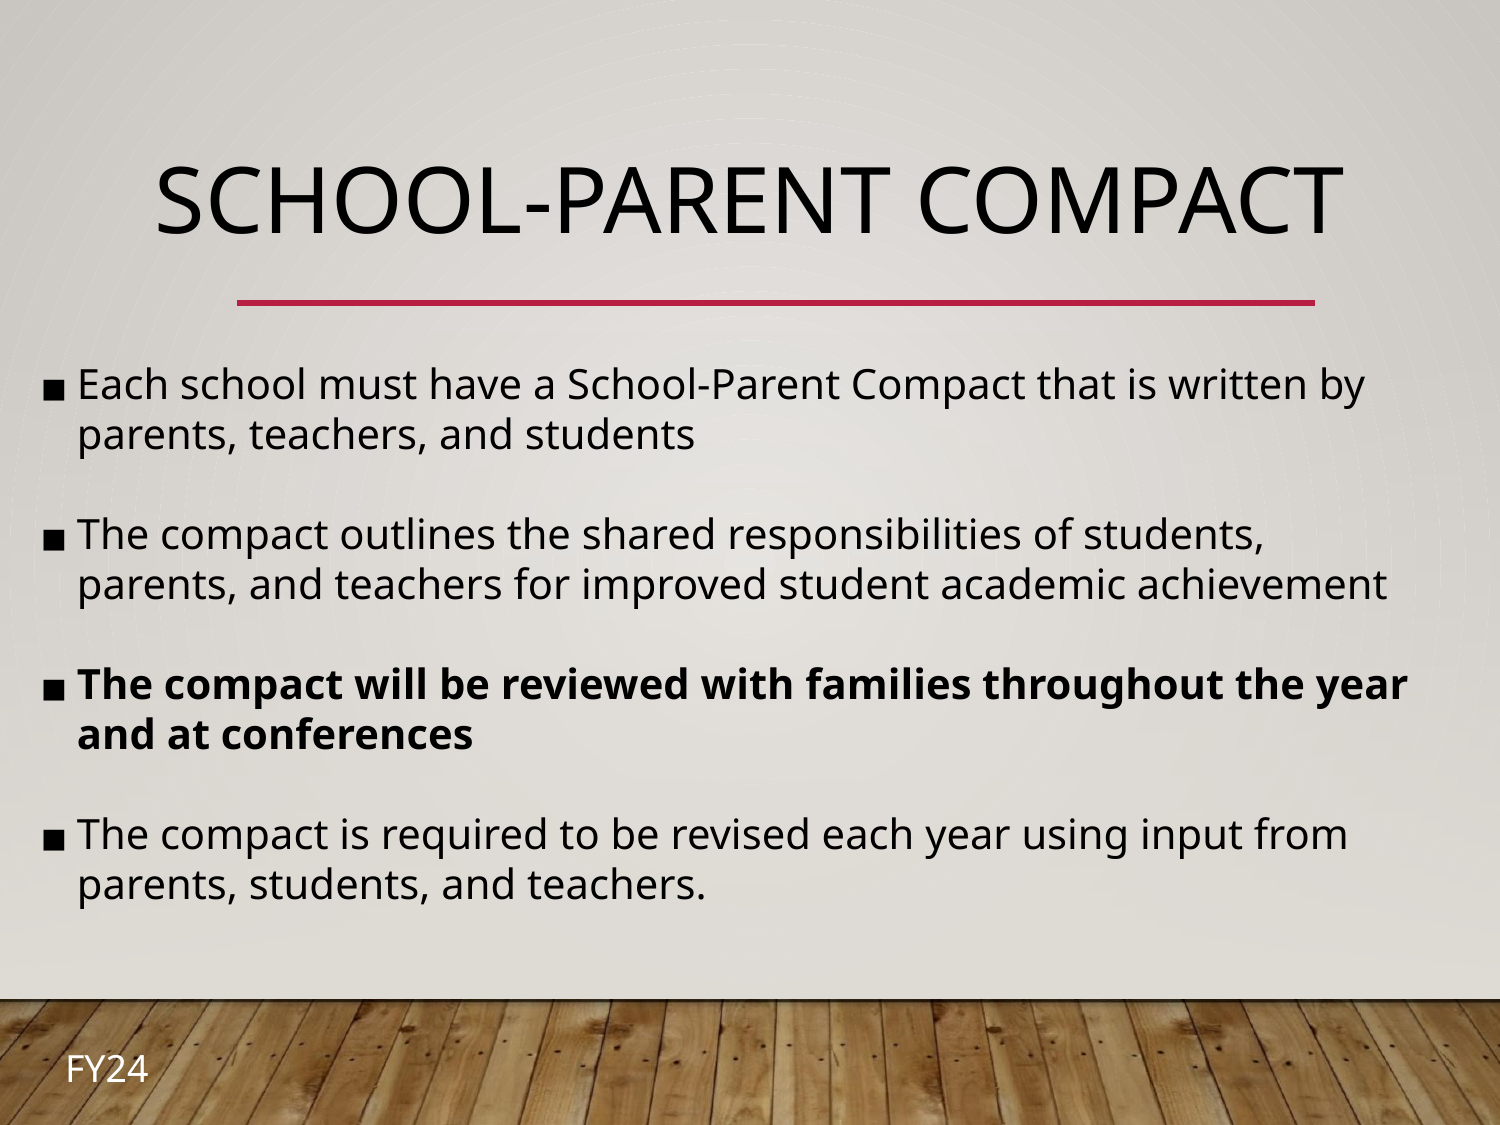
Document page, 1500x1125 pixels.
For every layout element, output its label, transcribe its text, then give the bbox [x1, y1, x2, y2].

text_box FY24 [49, 1037, 801, 1098]
picture [0, 999, 1500, 1125]
text_box Each school must have a School-Parent Compact that is written by parents, teachers, and students The compact outlines the shared responsibilities of students, parents, and teachers for improved student academic achievement The compact will be reviewed with families throughout the year and at conferences The compact is required to be revised each year using input from parents, students, and teachers. [24, 350, 1450, 916]
title SCHOOL-PARENT COMPACT [89, 147, 1411, 285]
